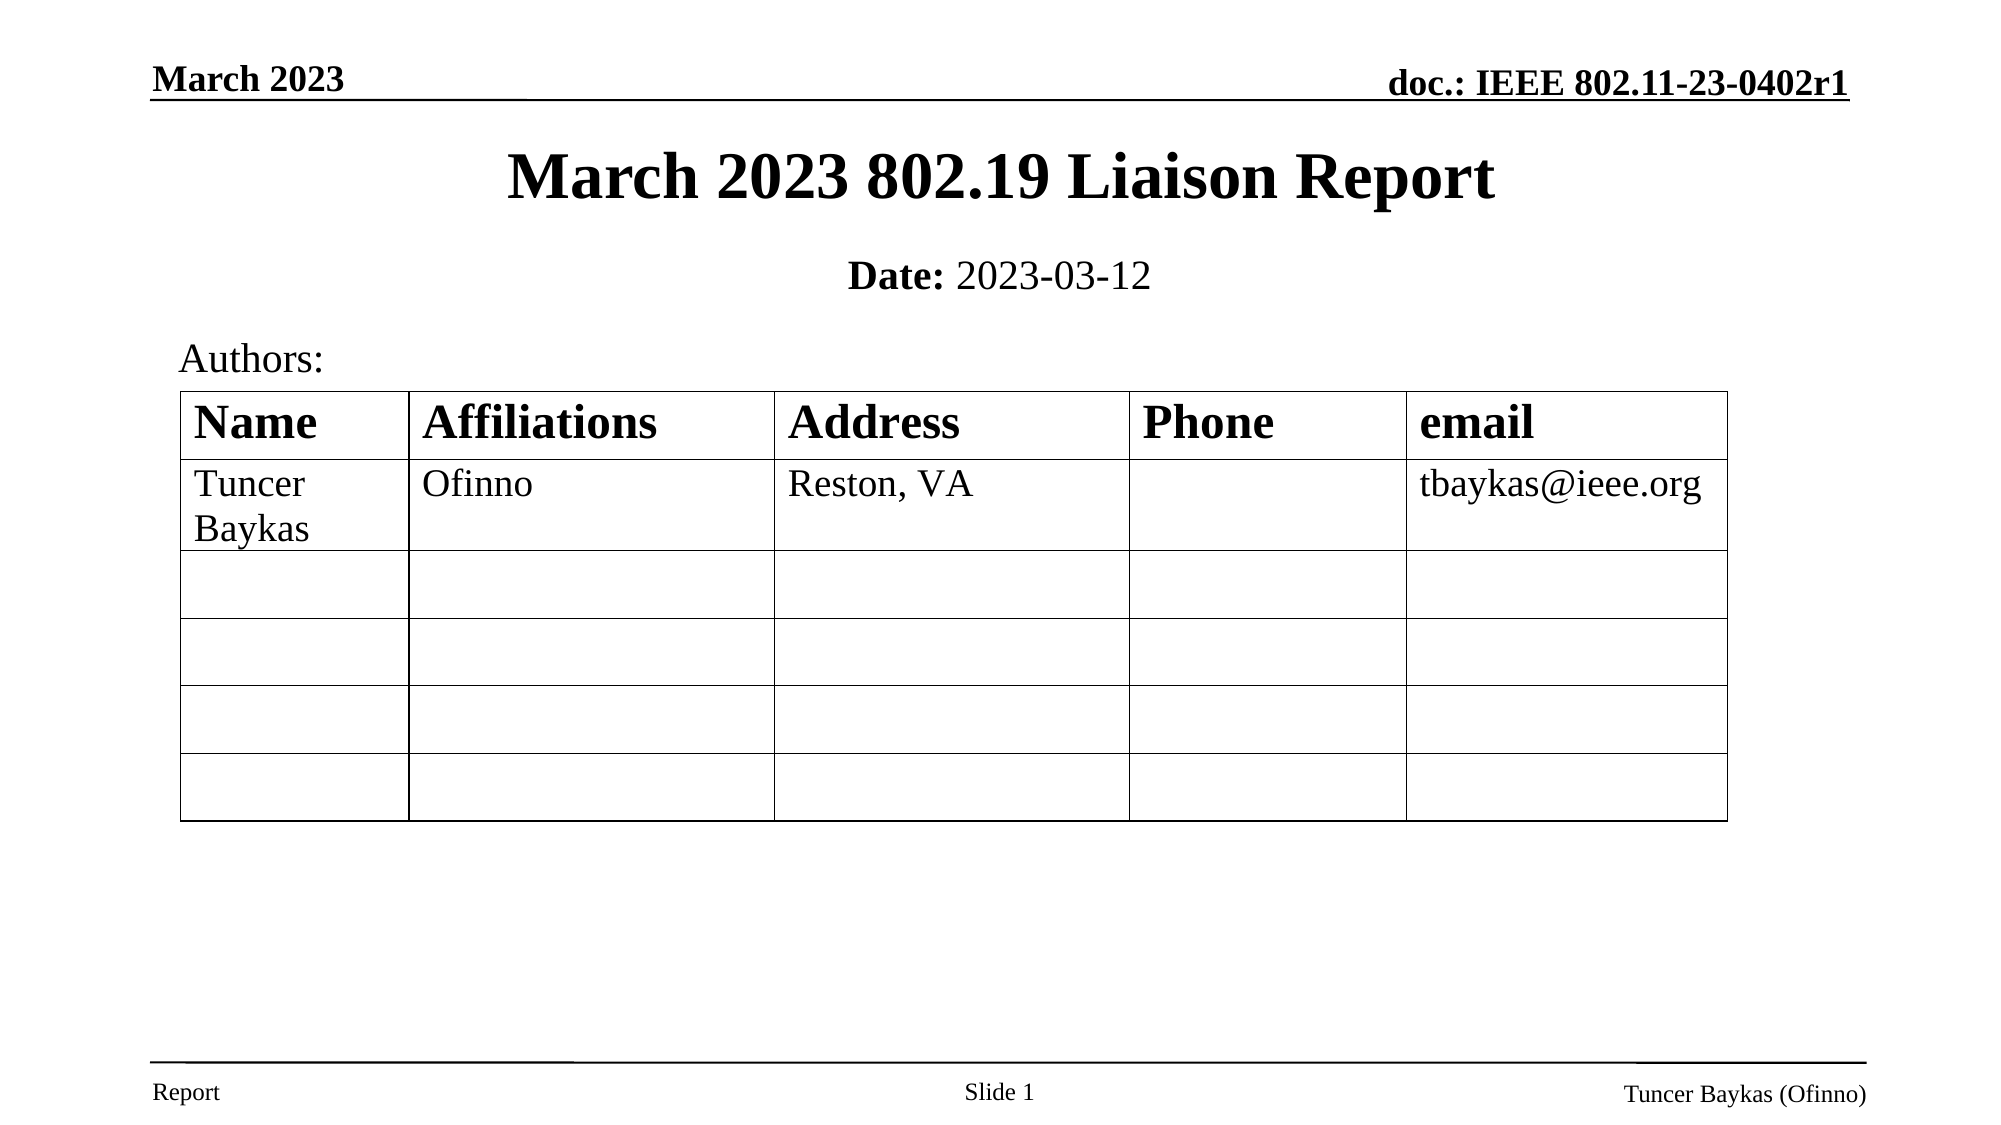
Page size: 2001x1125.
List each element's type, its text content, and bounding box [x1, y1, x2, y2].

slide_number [152, 54, 563, 100]
slide_number Slide 1 [930, 1075, 1069, 1107]
footer Tuncer Baykas (Ofinno) [1169, 1076, 1867, 1108]
subtitle Date: 2023-03-12 [299, 239, 1701, 319]
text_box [161, 390, 1764, 885]
text_box Authors: [162, 323, 401, 387]
title March 2023 802.19 Liaison Report [152, 110, 1853, 234]
